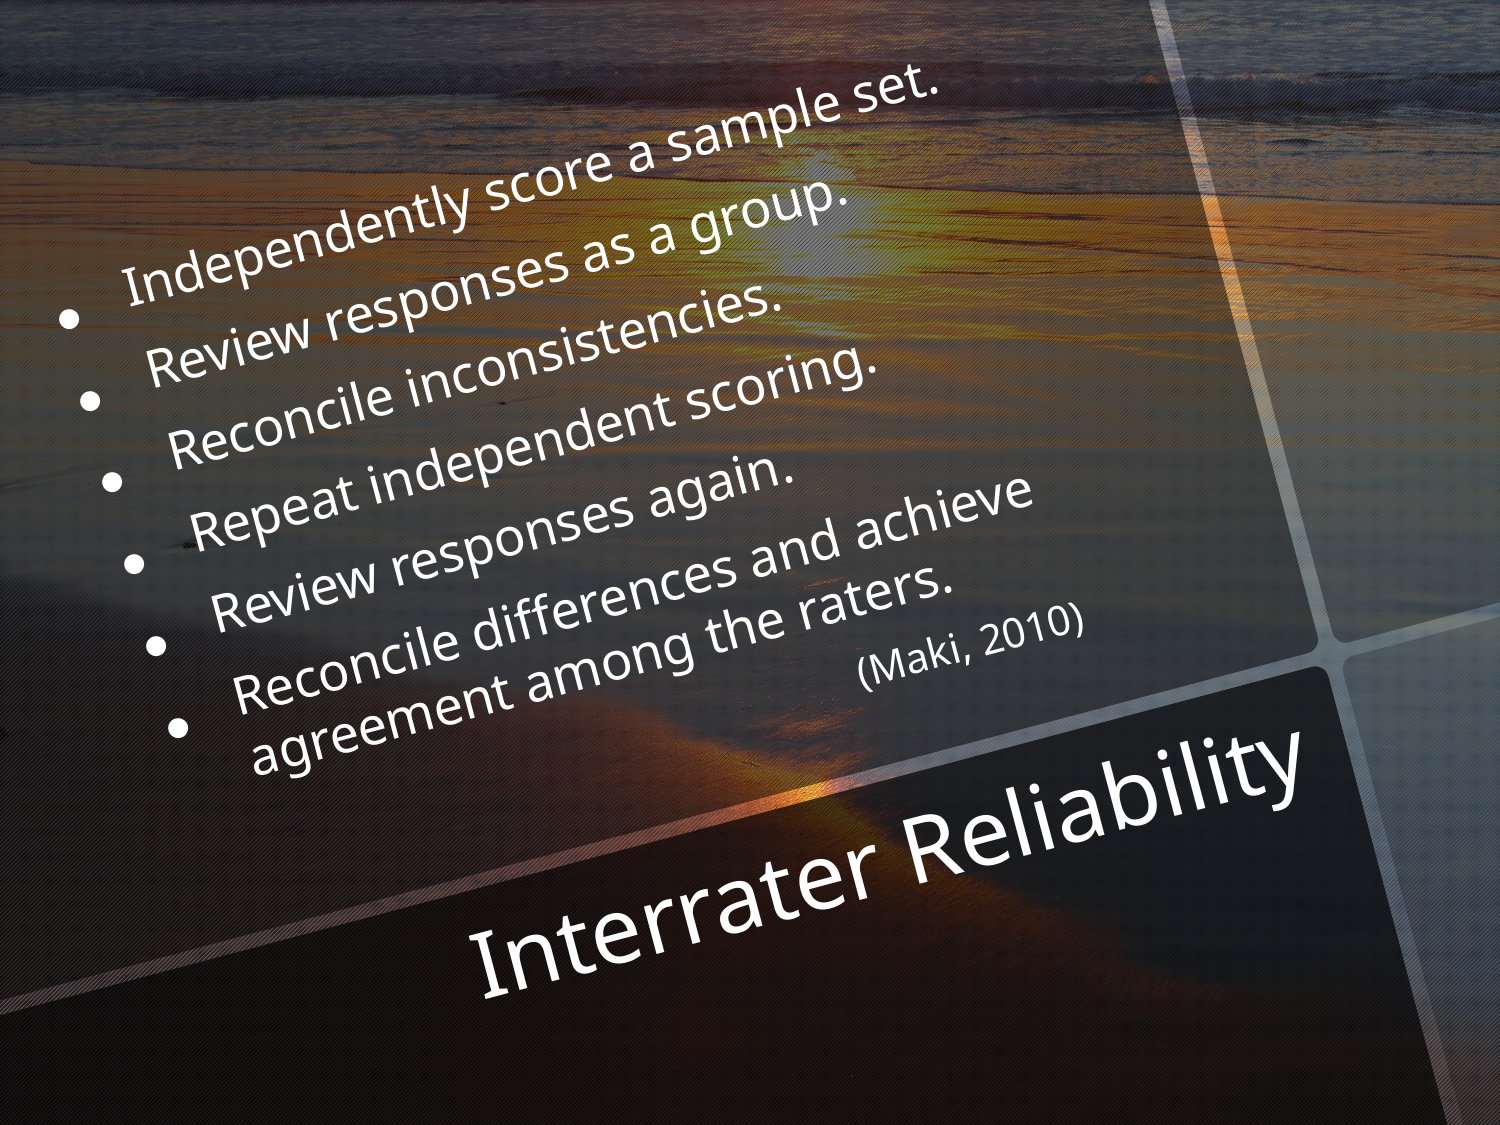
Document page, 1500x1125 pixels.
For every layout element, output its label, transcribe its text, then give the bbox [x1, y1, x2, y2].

list Independently score a sample set. Review responses as a group. Reconcile inconsistencies. Repeat independent scoring. Review responses again. Reconcile differences and achieve agreement among the raters. (Maki, 2010) [40, 0, 1179, 880]
title Interrater Reliability [408, 678, 1357, 1124]
